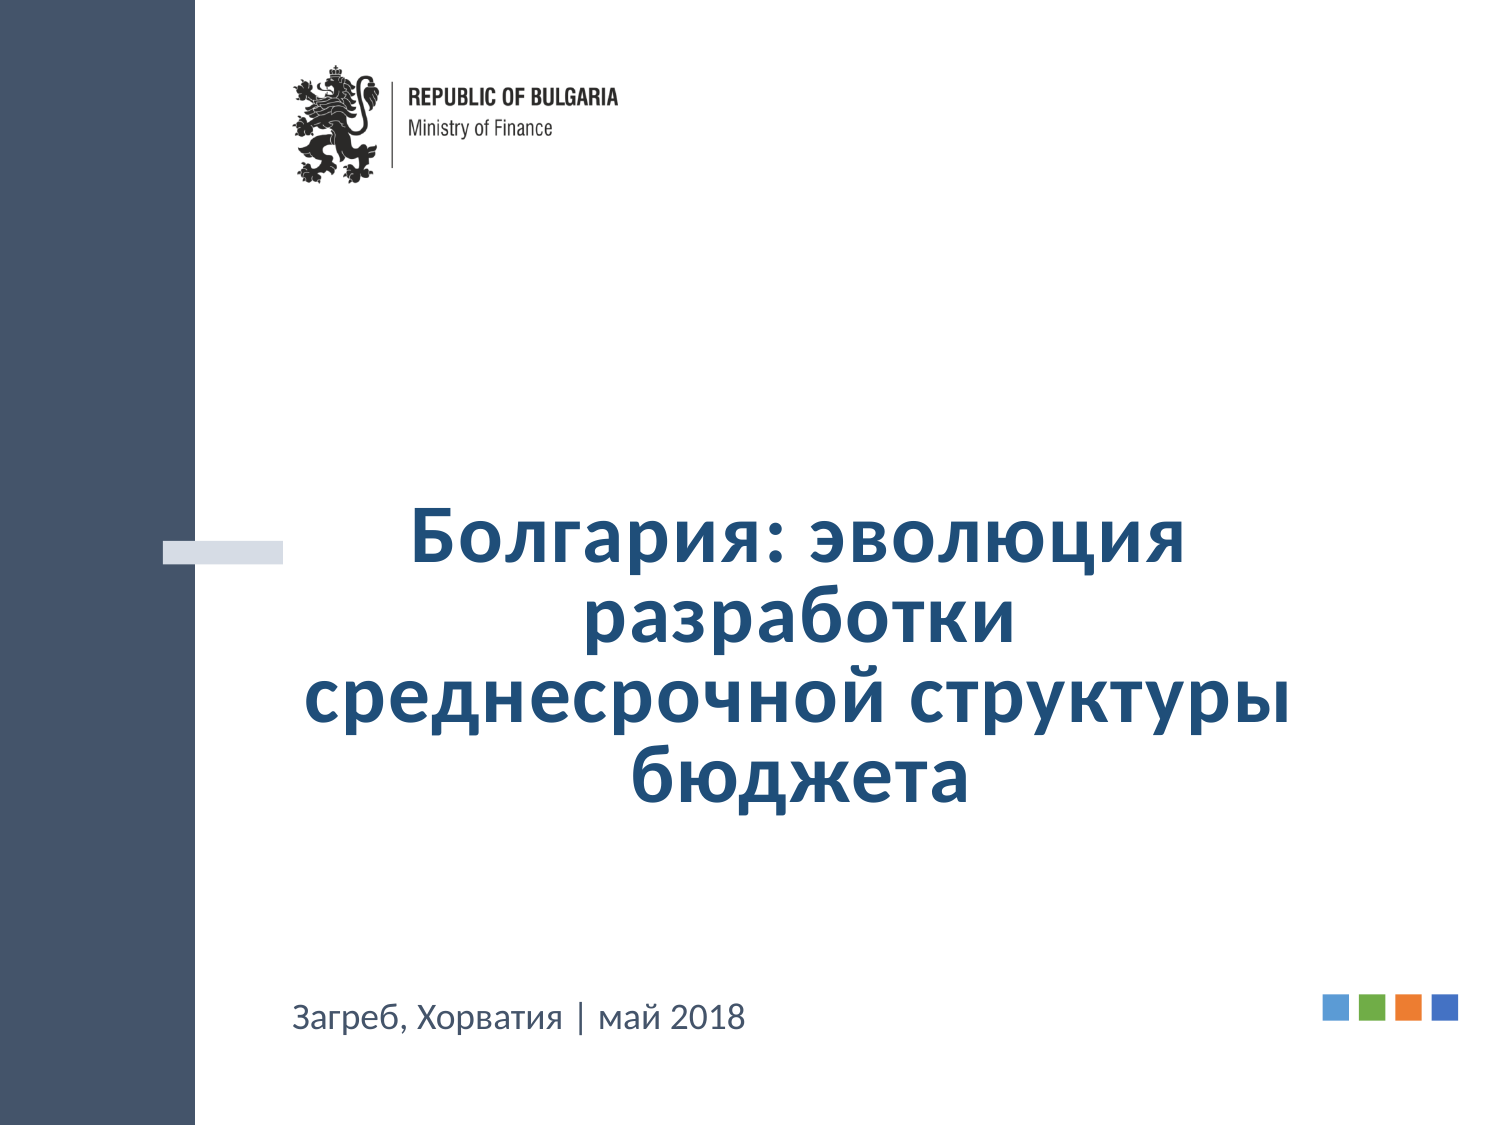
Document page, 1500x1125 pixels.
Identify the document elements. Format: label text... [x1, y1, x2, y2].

text_box [162, 540, 284, 565]
text_box Загреб, Хорватия | май 2018 [292, 977, 1005, 1037]
text_box [1431, 993, 1459, 1022]
picture [291, 65, 618, 185]
text_box [0, 0, 196, 1125]
text_box [1358, 993, 1386, 1022]
text_box Болгария: эволюция разработки среднесрочной структуры бюджета [292, 491, 1324, 827]
text_box [1394, 993, 1423, 1022]
text_box [1322, 993, 1350, 1022]
